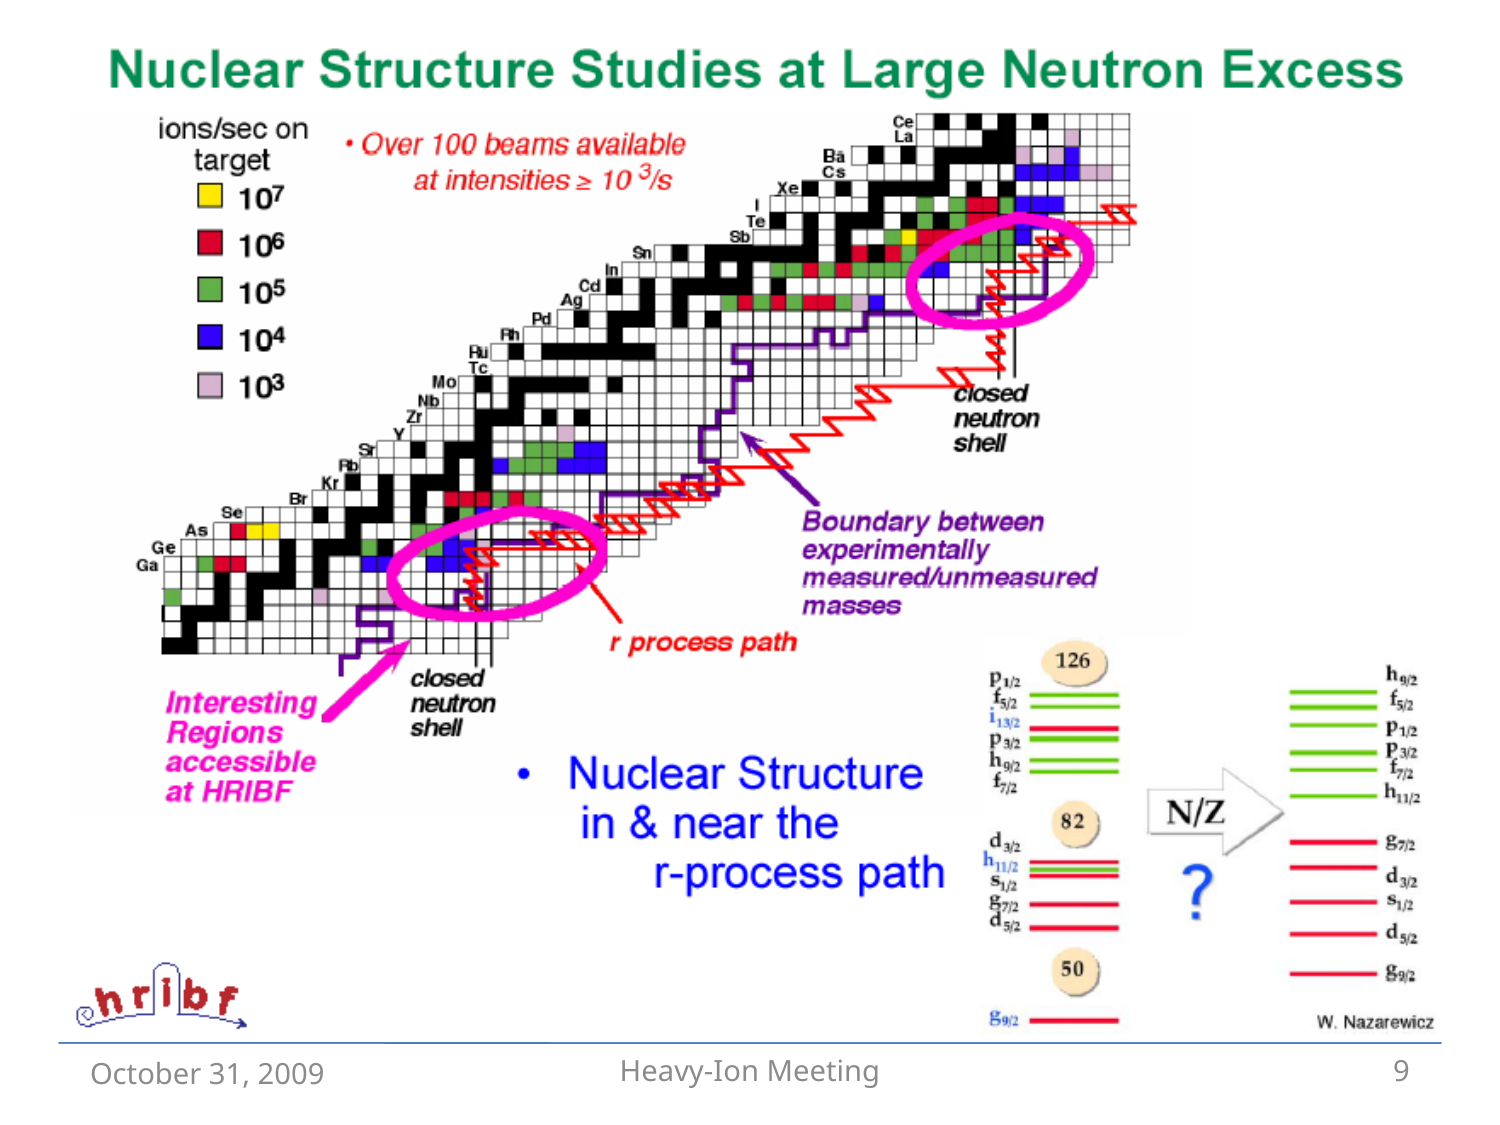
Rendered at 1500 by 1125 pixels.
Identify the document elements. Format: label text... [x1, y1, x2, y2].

picture [70, 8, 1442, 1036]
footer Heavy-Ion Meeting [512, 1044, 988, 1103]
slide_number 9 [1074, 1044, 1425, 1103]
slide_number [75, 1044, 425, 1103]
